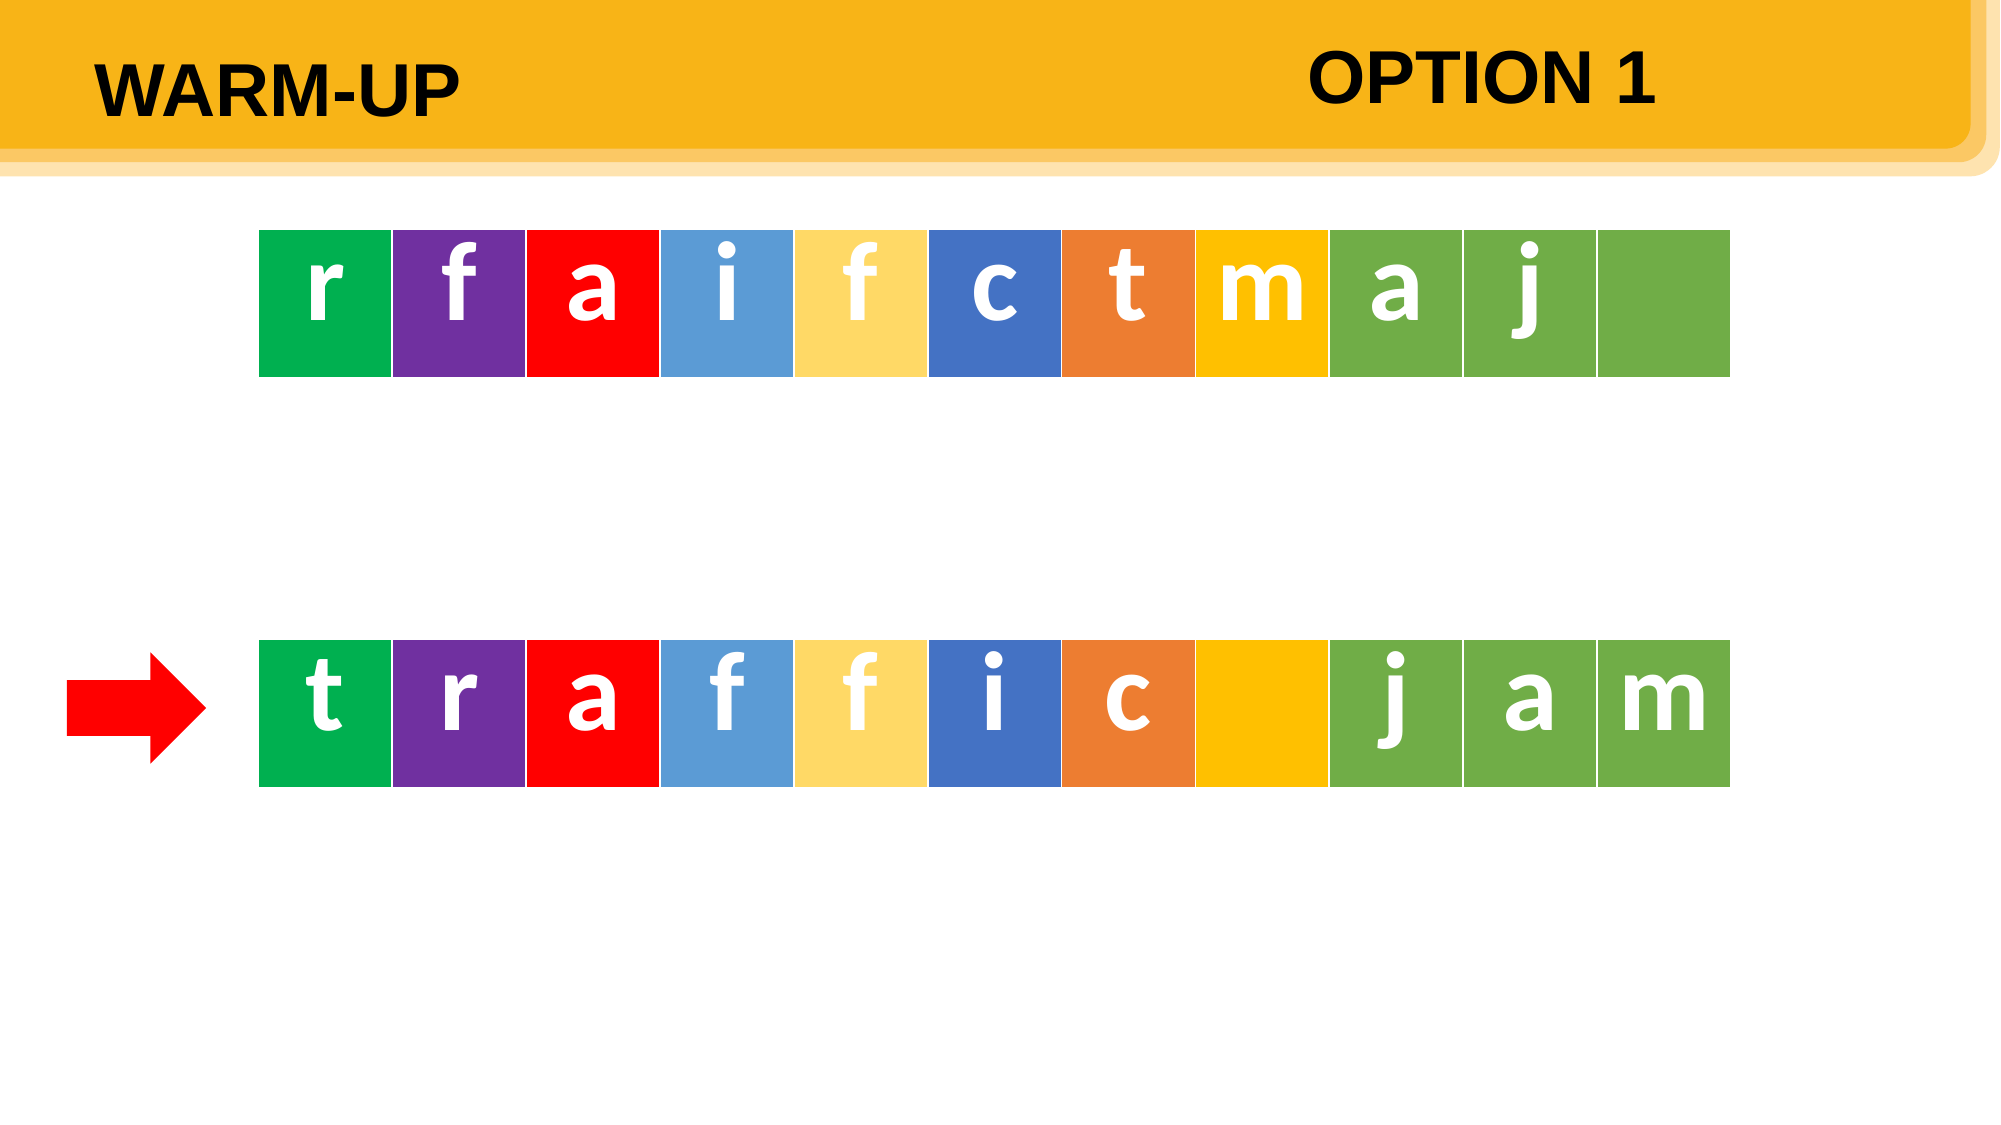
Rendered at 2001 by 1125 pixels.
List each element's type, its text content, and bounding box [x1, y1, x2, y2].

table_header t [1062, 230, 1195, 377]
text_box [0, 0, 2000, 177]
table_header a [1464, 640, 1596, 787]
table_header t [259, 640, 391, 787]
table_header m [1598, 640, 1730, 787]
table_header f [795, 640, 927, 787]
table_header c [1062, 640, 1195, 787]
table_header c [929, 230, 1061, 377]
table_header [1598, 230, 1730, 377]
table_header r [259, 230, 391, 377]
table_header m [1196, 230, 1328, 377]
table_header j [1330, 640, 1462, 787]
table_header r [393, 640, 525, 787]
table_header a [527, 640, 659, 787]
table_header f [393, 230, 525, 377]
table_header j [1464, 230, 1596, 377]
table_header f [795, 230, 927, 377]
table_header a [1330, 230, 1462, 377]
table_header i [929, 640, 1061, 787]
table_header f [661, 640, 793, 787]
text_box [65, 649, 208, 767]
table_header [1196, 640, 1328, 787]
table_header a [527, 230, 659, 377]
table_header i [661, 230, 793, 377]
